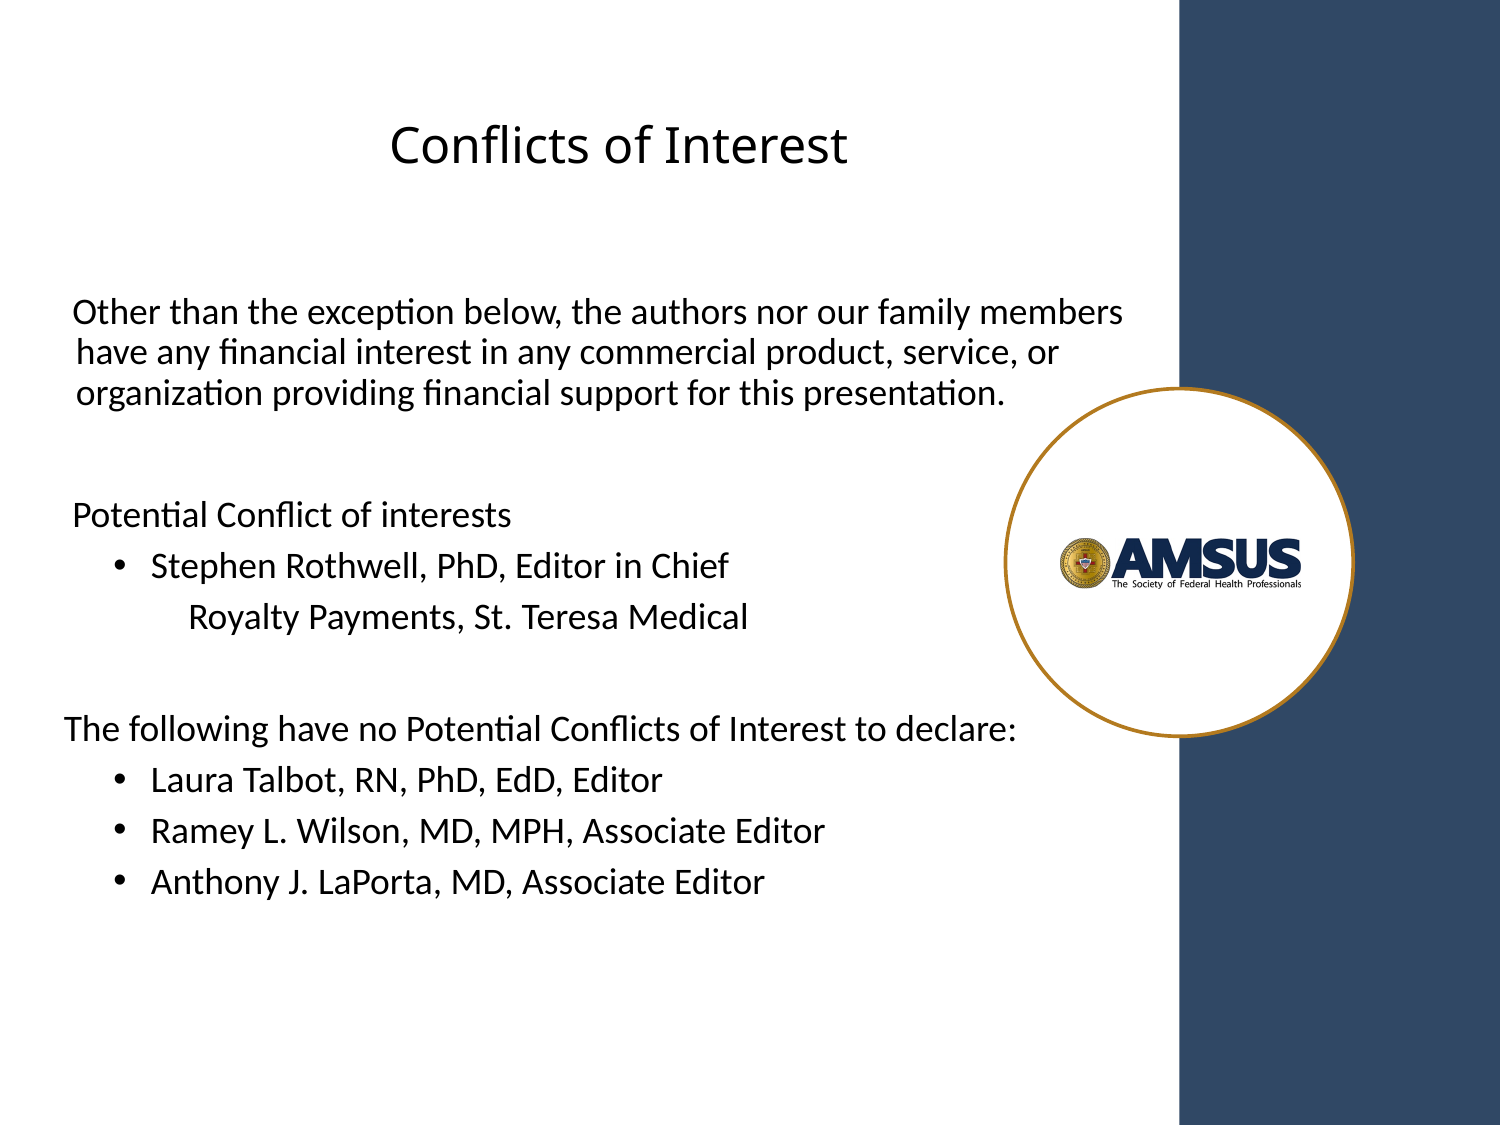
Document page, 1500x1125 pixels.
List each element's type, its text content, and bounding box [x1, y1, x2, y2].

picture [1060, 538, 1301, 589]
text_box [1152, 387, 1355, 738]
text_box [1178, 0, 1500, 1125]
text_box Conflicts of Interest [85, 106, 1152, 182]
text_box Other than the exception below, the authors nor our family members have any financial interest in any commercial product, service, or organization providing financial support for this presentation. Potential Conflict of interests Stephen Rothwell, PhD, Editor in Chief Royalty Payments, St. Teresa Medical The following have no Potential Conflicts of Interest to declare: Laura Talbot, RN, PhD, EdD, Editor Ramey L. Wilson, MD, MPH, Associate Editor Anthony J. LaPorta, MD, Associate Editor [23, 284, 1152, 1125]
